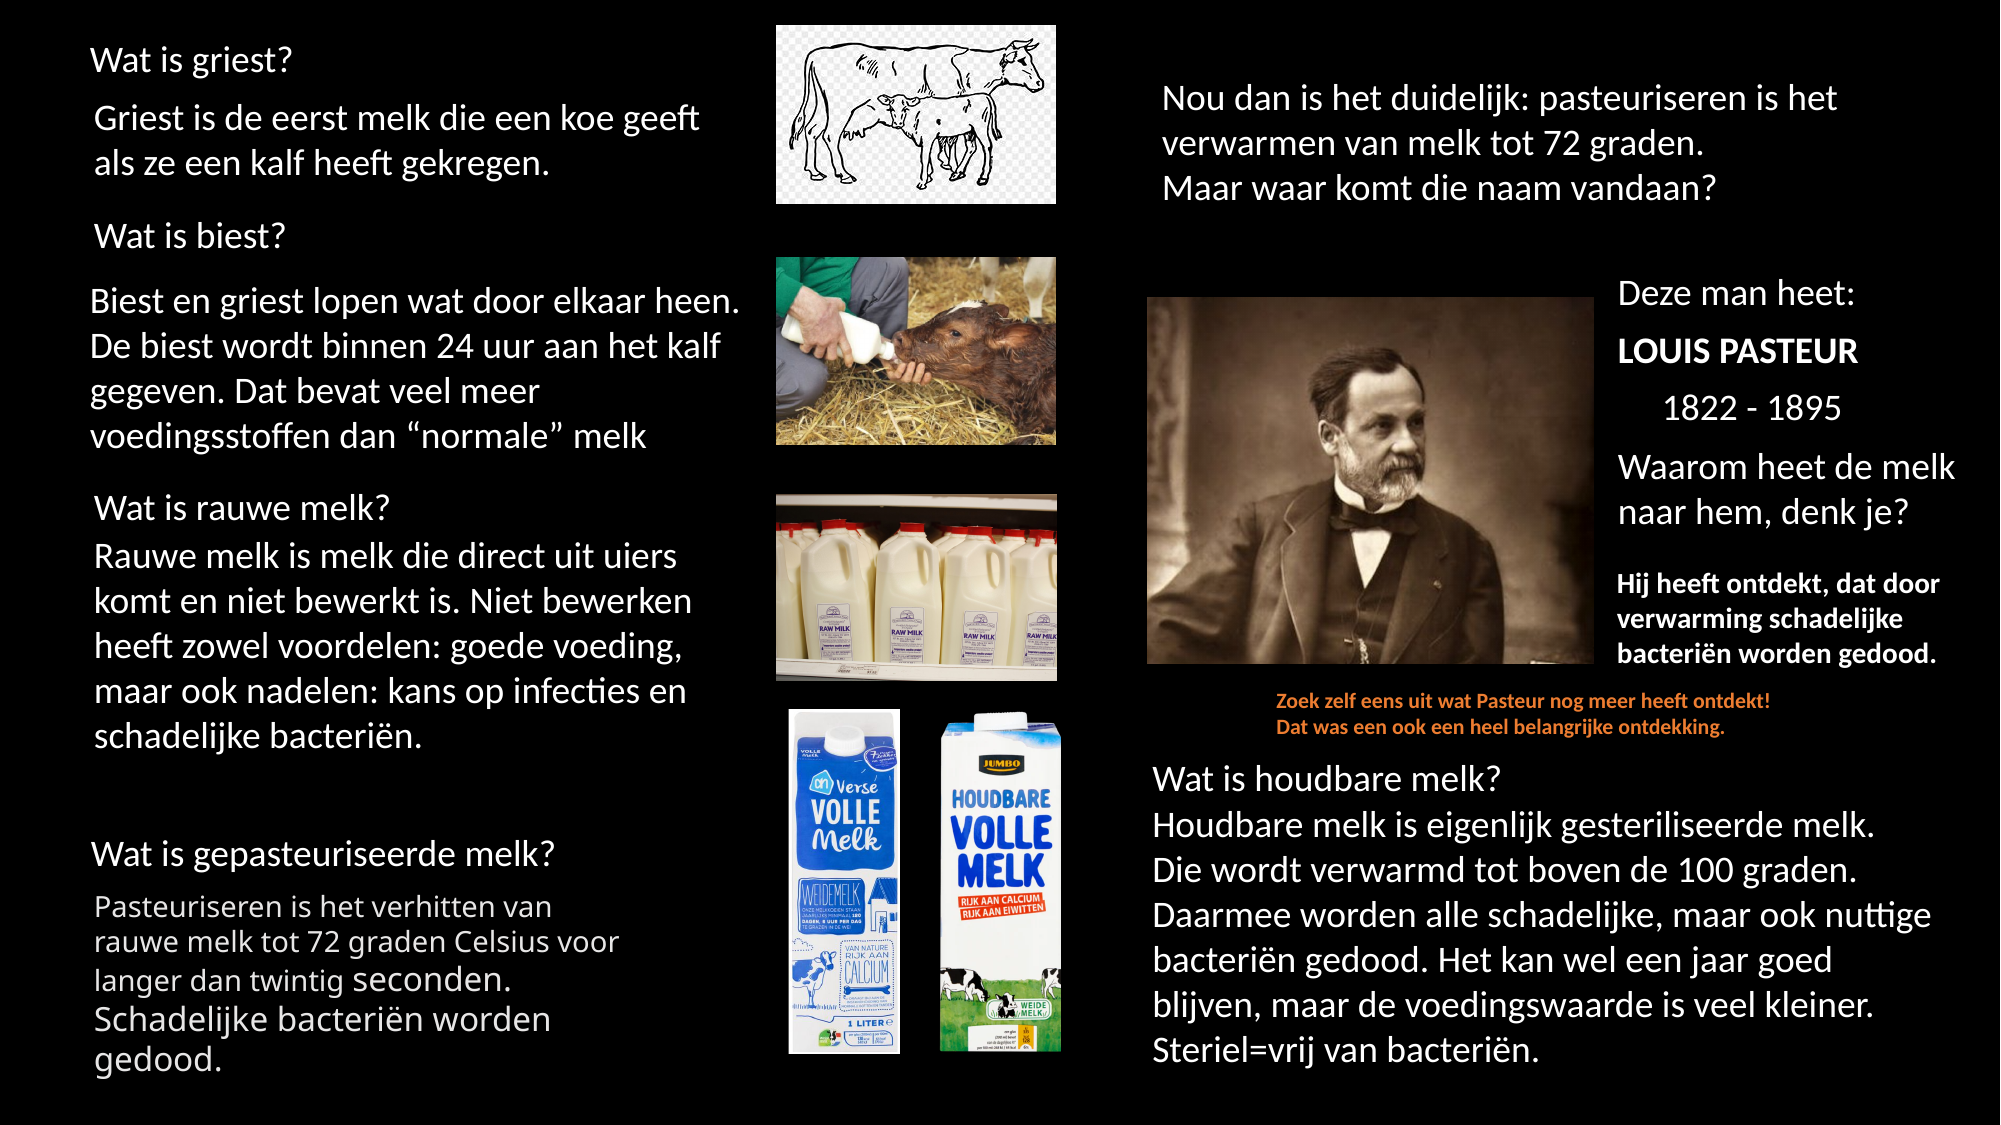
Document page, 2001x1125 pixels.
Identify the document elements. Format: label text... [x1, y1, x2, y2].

text_box Waarom heet de melk naar hem, denk je? [1603, 434, 1975, 540]
text_box Deze man heet: [1603, 260, 1948, 321]
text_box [788, 709, 900, 1054]
picture [776, 257, 1056, 445]
text_box Nou dan is het duidelijk: pasteuriseren is het verwarmen van melk tot 72 graden. Maar waar komt die naam vandaan? [1147, 65, 1945, 215]
text_box Wat is gepasteuriseerde melk? [76, 821, 725, 882]
text_box Wat is houdbare melk? [1137, 746, 1935, 792]
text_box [939, 709, 1061, 1054]
text_box LOUIS PASTEUR [1603, 319, 1916, 379]
text_box Wat is griest? [75, 27, 545, 88]
picture [776, 25, 1056, 204]
text_box Biest en griest lopen wat door elkaar heen. De biest wordt binnen 24 uur aan het kalf gegeven. Dat bevat veel meer voedingsstoffen dan “normale” melk [75, 268, 763, 463]
text_box Rauwe melk is melk die direct uit uiers komt en niet bewerkt is. Niet bewerken heeft zowel voordelen: goede voeding, maar ook nadelen: kans op infecties en schadelijke bacteriën. [79, 523, 750, 764]
text_box Pasteuriseren is het verhitten van rauwe melk tot 72 graden Celsius voor langer dan twintig seconden. Schadelijke bacteriën worden gedood. [78, 882, 657, 1086]
picture [1147, 297, 1594, 664]
text_box Griest is de eerst melk die een koe geeft als ze een kalf heeft gekregen. [78, 85, 742, 191]
text_box 1822 - 1895 [1647, 375, 1992, 436]
picture [776, 494, 1057, 681]
text_box Hij heeft ontdekt, dat door verwarming schadelijke bacteriën worden gedood. [1602, 556, 2000, 677]
text_box Zoek zelf eens uit wat Pasteur nog meer heeft ontdekt! Dat was een ook een heel belangrijke ontdekking. [1261, 679, 2000, 747]
text_box Wat is rauwe melk? [79, 475, 750, 523]
text_box Houdbare melk is eigenlijk gesteriliseerde melk. Die wordt verwarmd tot boven de 100 graden. Daarmee worden alle schadelijke, maar ook nuttige bacteriën gedood. Het kan wel een jaar goed blijven, maar de voedingswaarde is veel kleiner. Steriel=vrij van bacteriën. [1137, 792, 1955, 1078]
text_box Wat is biest? [79, 203, 721, 264]
